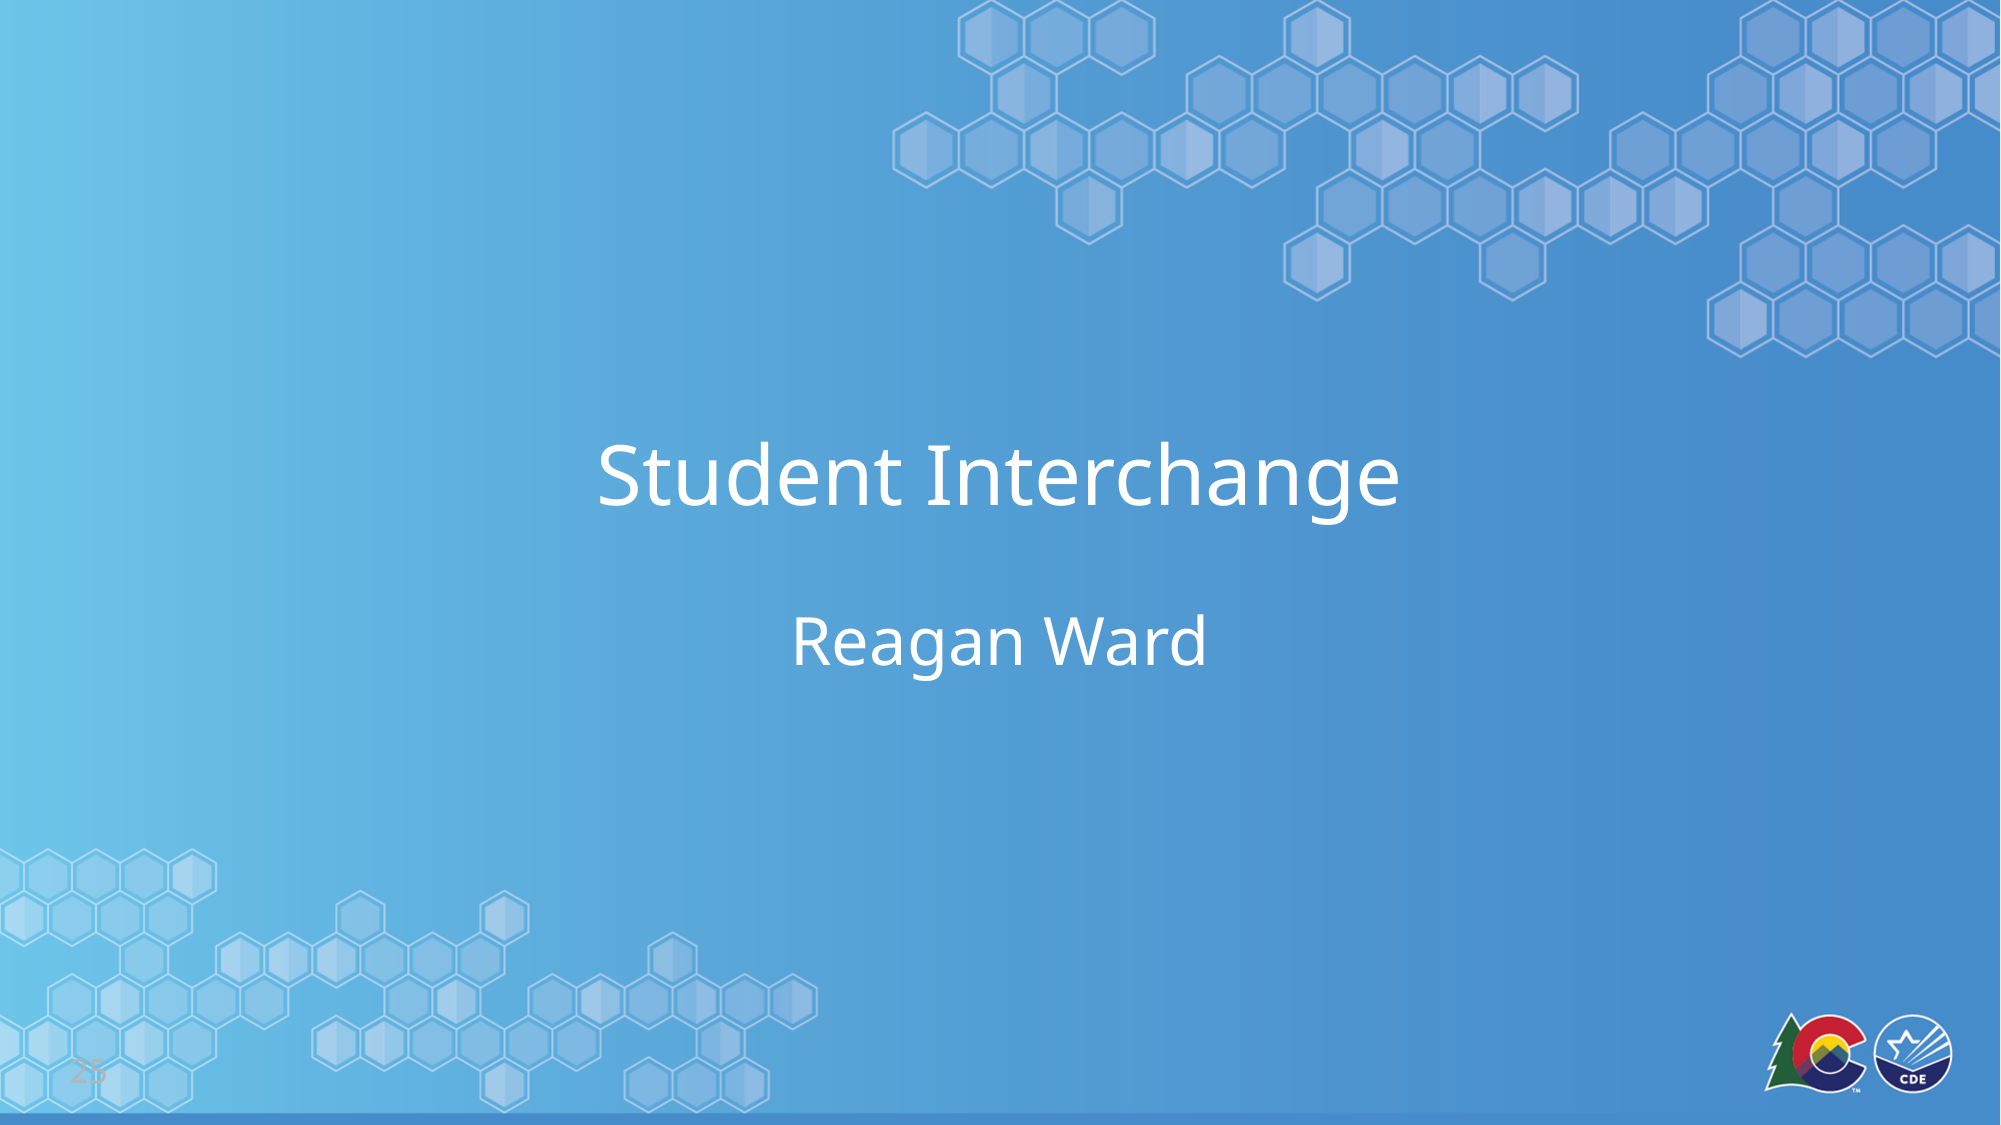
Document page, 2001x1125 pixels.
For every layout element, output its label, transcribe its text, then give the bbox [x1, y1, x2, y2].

title Student Interchange [0, 425, 2000, 600]
picture [0, 0, 2001, 1125]
slide_number 25 [54, 1042, 191, 1103]
list Reagan Ward [0, 600, 2000, 775]
